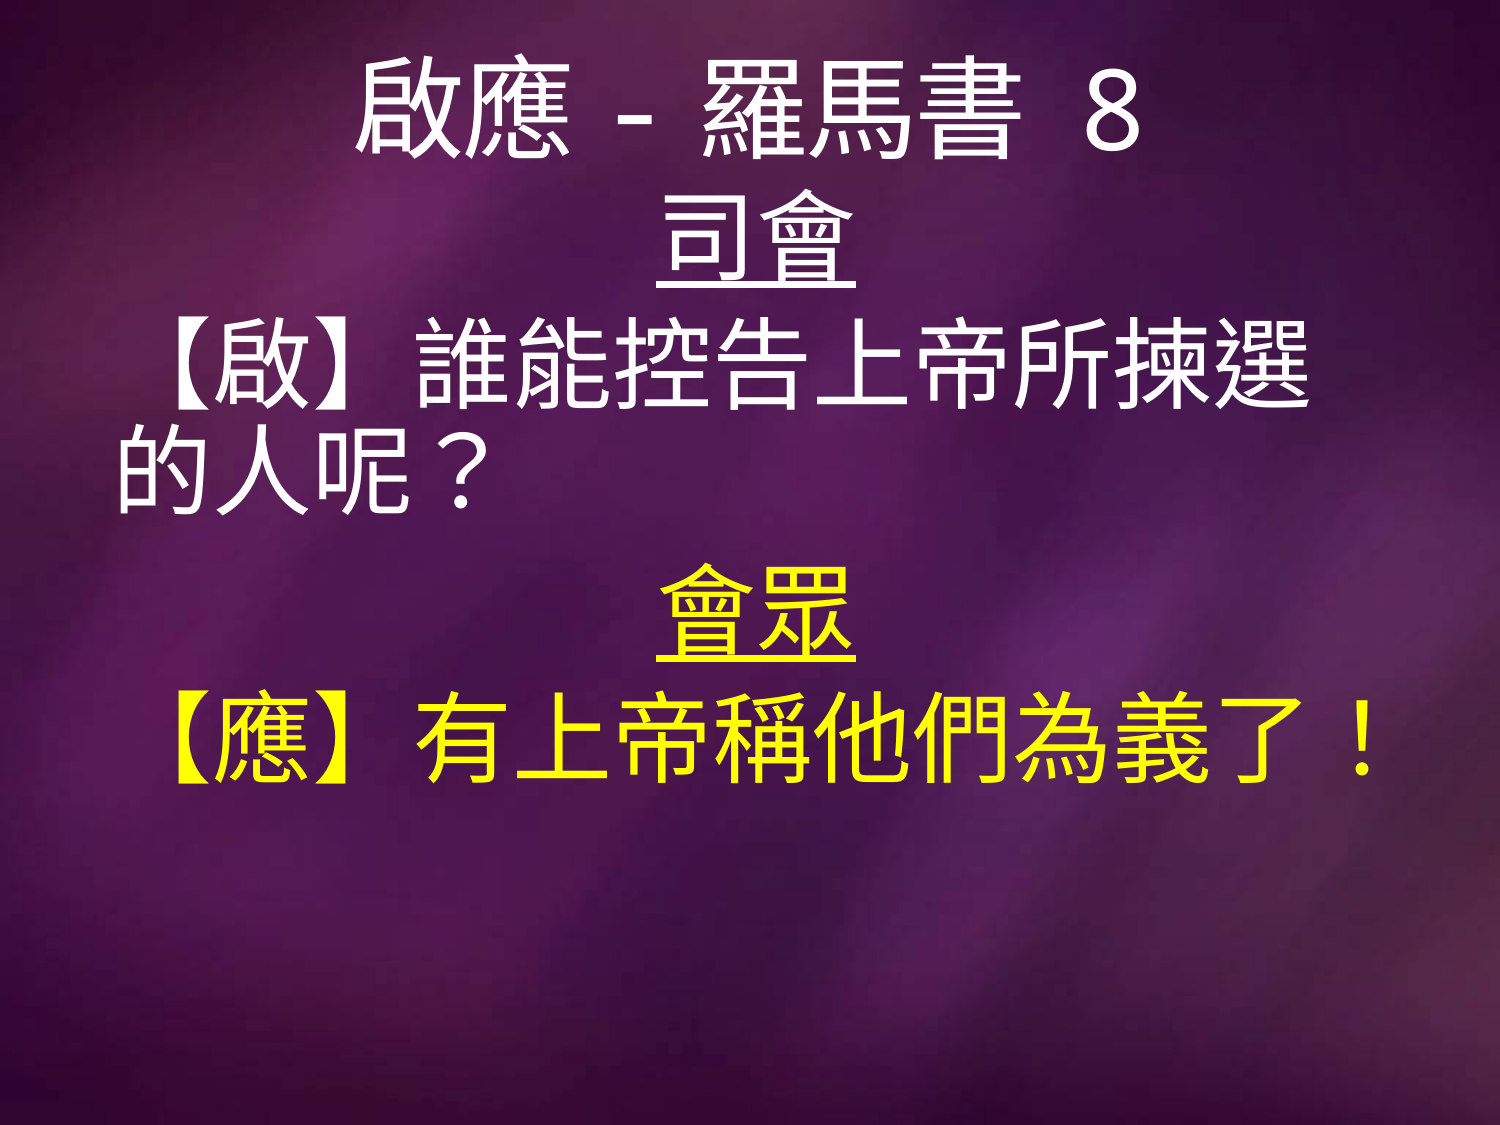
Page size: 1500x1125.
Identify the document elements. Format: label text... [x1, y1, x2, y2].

title 啟應-羅馬書 8 [62, 37, 1438, 174]
list 司會 【啟】誰能控告上帝所揀選的人呢？ 會眾 【應】有上帝稱他們為義了！ [112, 186, 1400, 950]
picture [0, 0, 1500, 1125]
